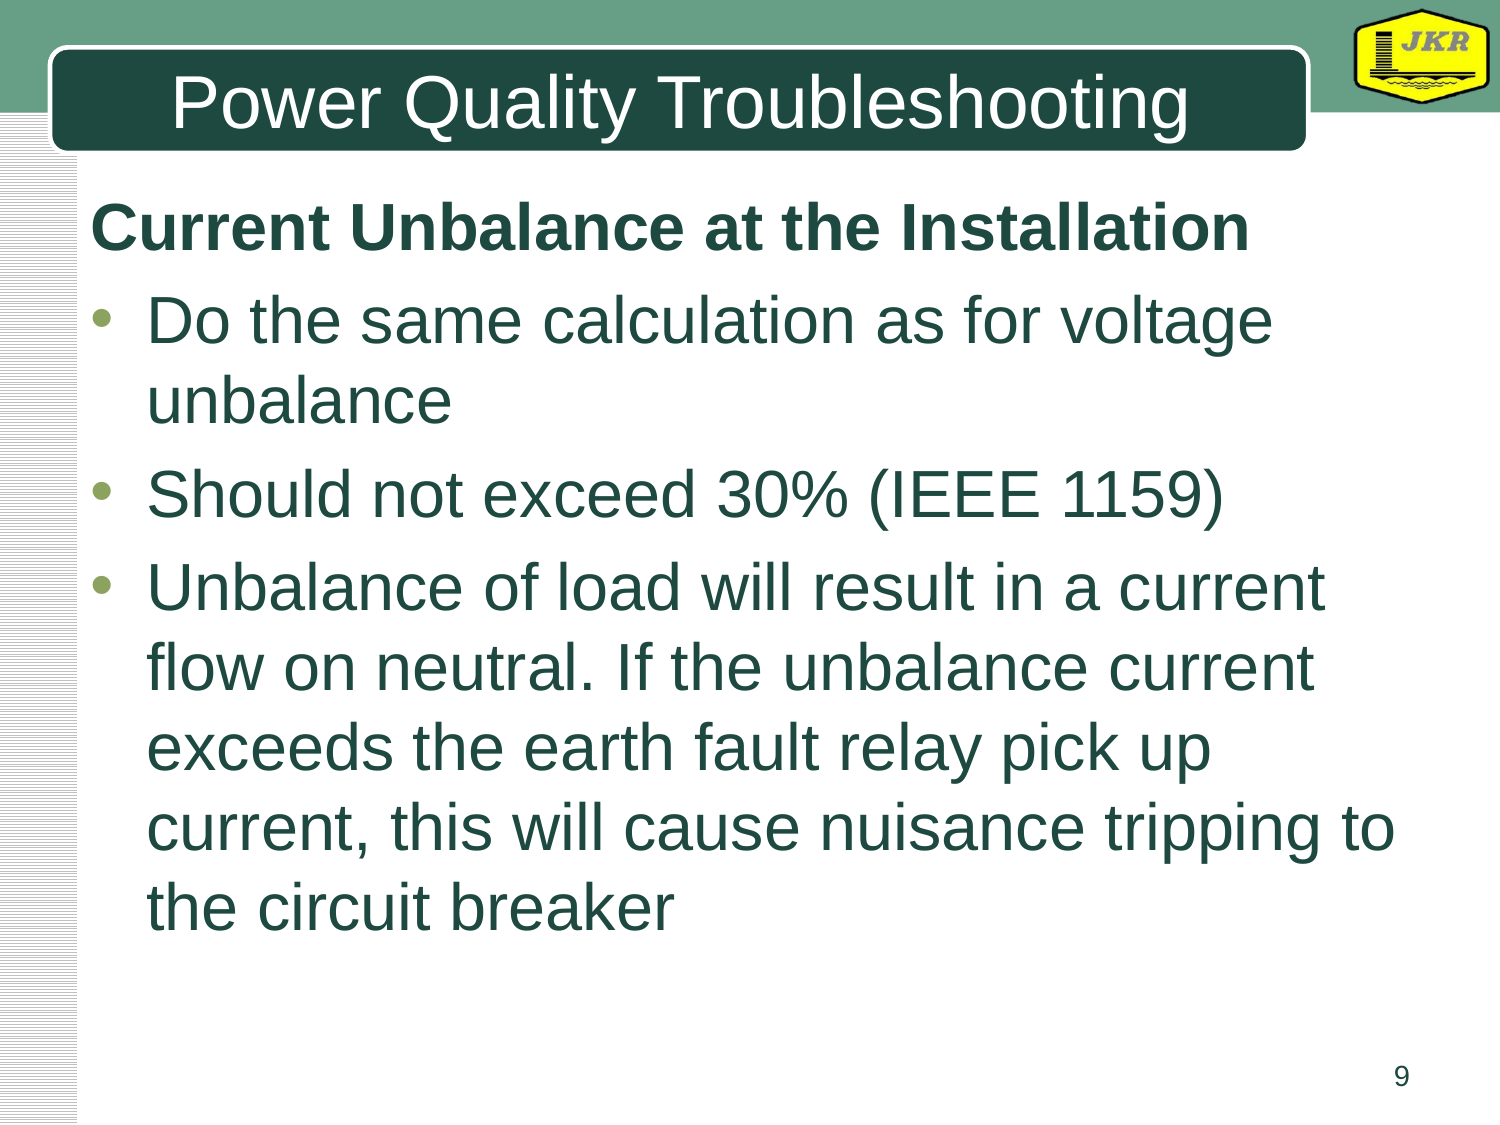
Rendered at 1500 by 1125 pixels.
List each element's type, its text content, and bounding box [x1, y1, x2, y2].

title Power Quality Troubleshooting [75, 52, 1288, 145]
slide_number 9 [1074, 1050, 1425, 1103]
picture [1353, 8, 1490, 105]
list Current Unbalance at the Installation Do the same calculation as for voltage unbalance Should not exceed 30% (IEEE 1159) Unbalance of load will result in a current flow on neutral. If the unbalance current exceeds the earth fault relay pick up current, this will cause nuisance tripping to the circuit breaker [75, 176, 1425, 1038]
